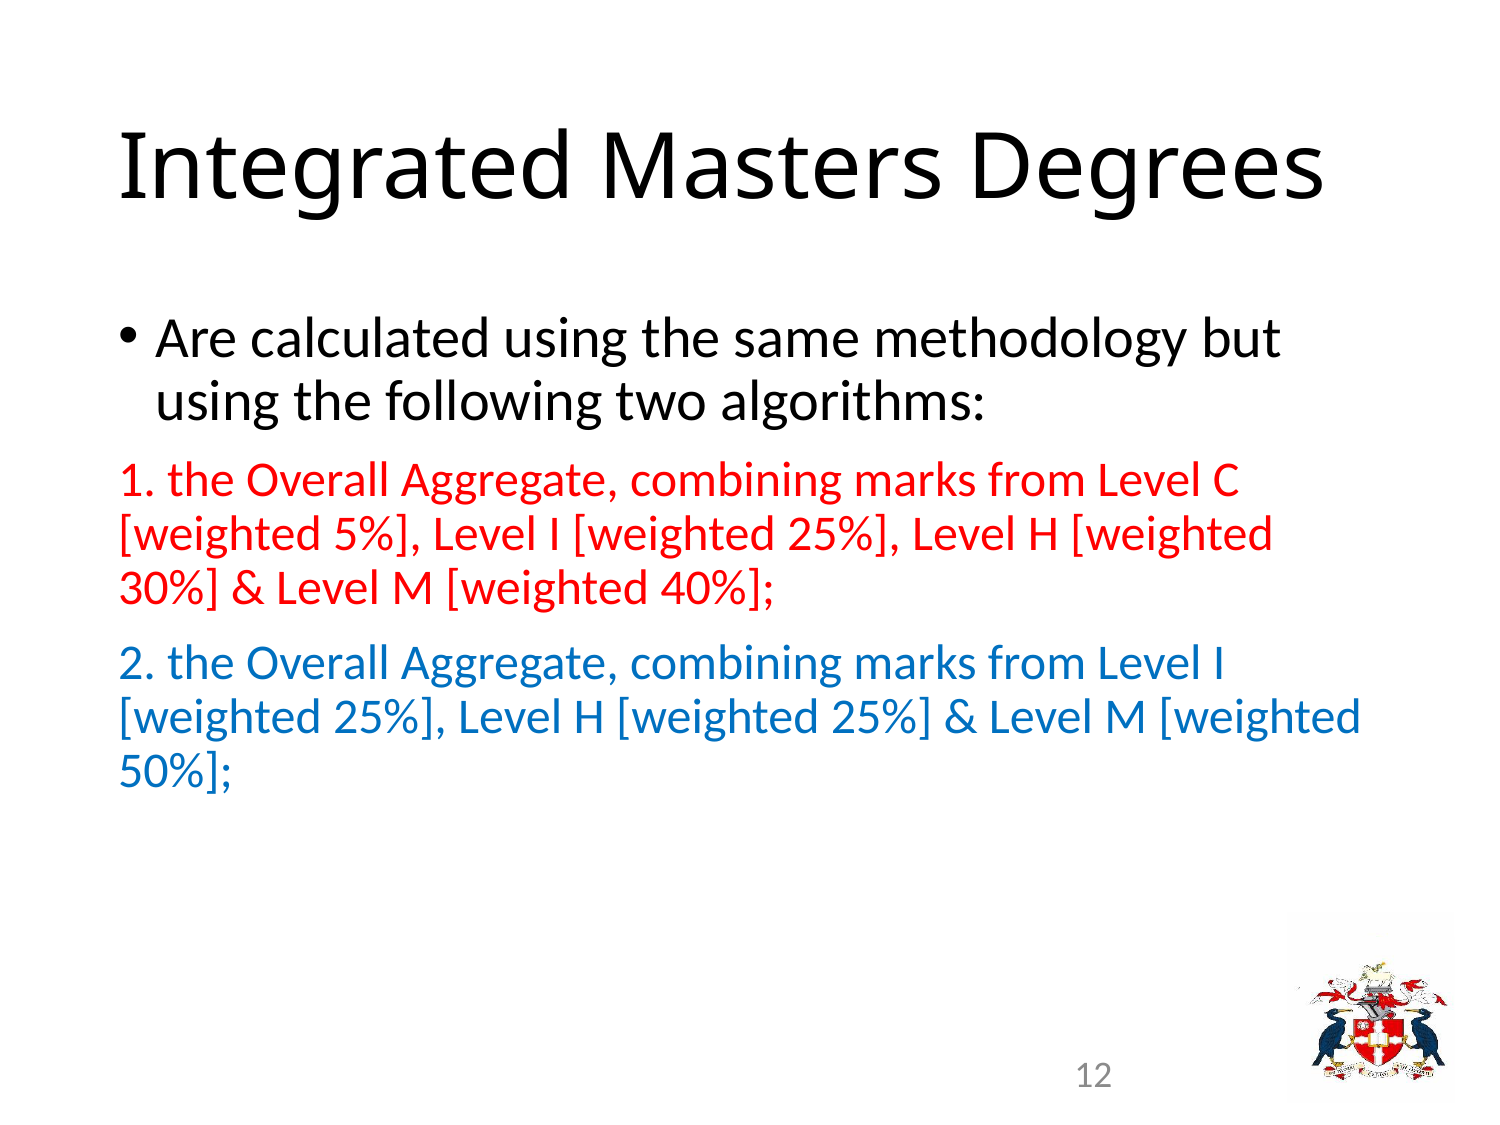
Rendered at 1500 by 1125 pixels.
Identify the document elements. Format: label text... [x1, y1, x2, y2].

title Integrated Masters Degrees [103, 59, 1397, 278]
list Are calculated using the same methodology but using the following two algorithms: 1. the Overall Aggregate, combining marks from Level C [weighted 5%], Level I [weighted 25%], Level H [weighted 30%] & Level M [weighted 40%]; 2. the Overall Aggregate, combining marks from Level I [weighted 25%], Level H [weighted 25%] & Level M [weighted 50%]; [103, 299, 1397, 1014]
slide_number 12 [1059, 1042, 1397, 1103]
